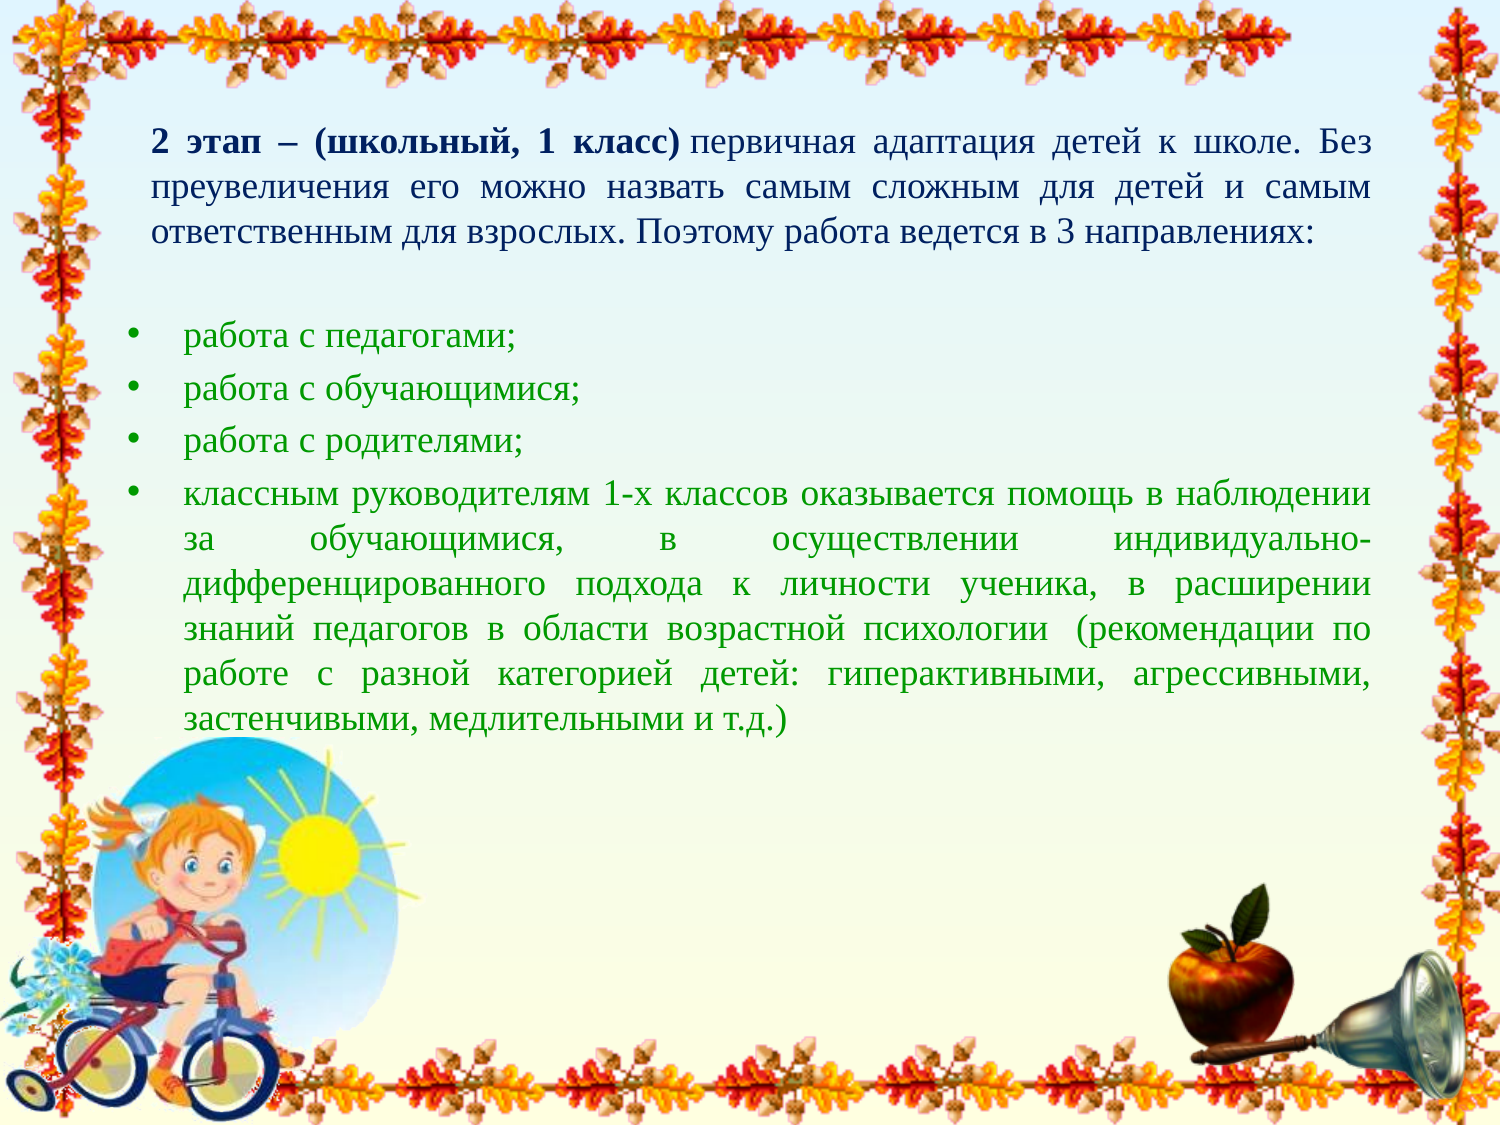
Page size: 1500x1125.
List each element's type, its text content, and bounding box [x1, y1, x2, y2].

list работа с педагогами; работа с обучающимися; работа с родителями; классным руководителям 1-х классов оказывается помощь в наблюдении за обучающимися, в осуществлении индивидуально-дифференцированного подхода к личности ученика, в расширении знаний педагогов в области возрастной психологии (рекомендации по работе с разной категорией детей: гиперактивными, агрессивными, застенчивыми, медлительными и т.д.) [111, 302, 1389, 799]
picture [0, 0, 1500, 1125]
title 2 этап – (школьный, 1 класс) первичная адаптация детей к школе. Без преувеличения его можно назвать самым сложным для детей и самым ответственным для взрослых. Поэтому работа ведется в 3 направлениях: [135, 89, 1389, 278]
picture [130, 0, 1300, 102]
